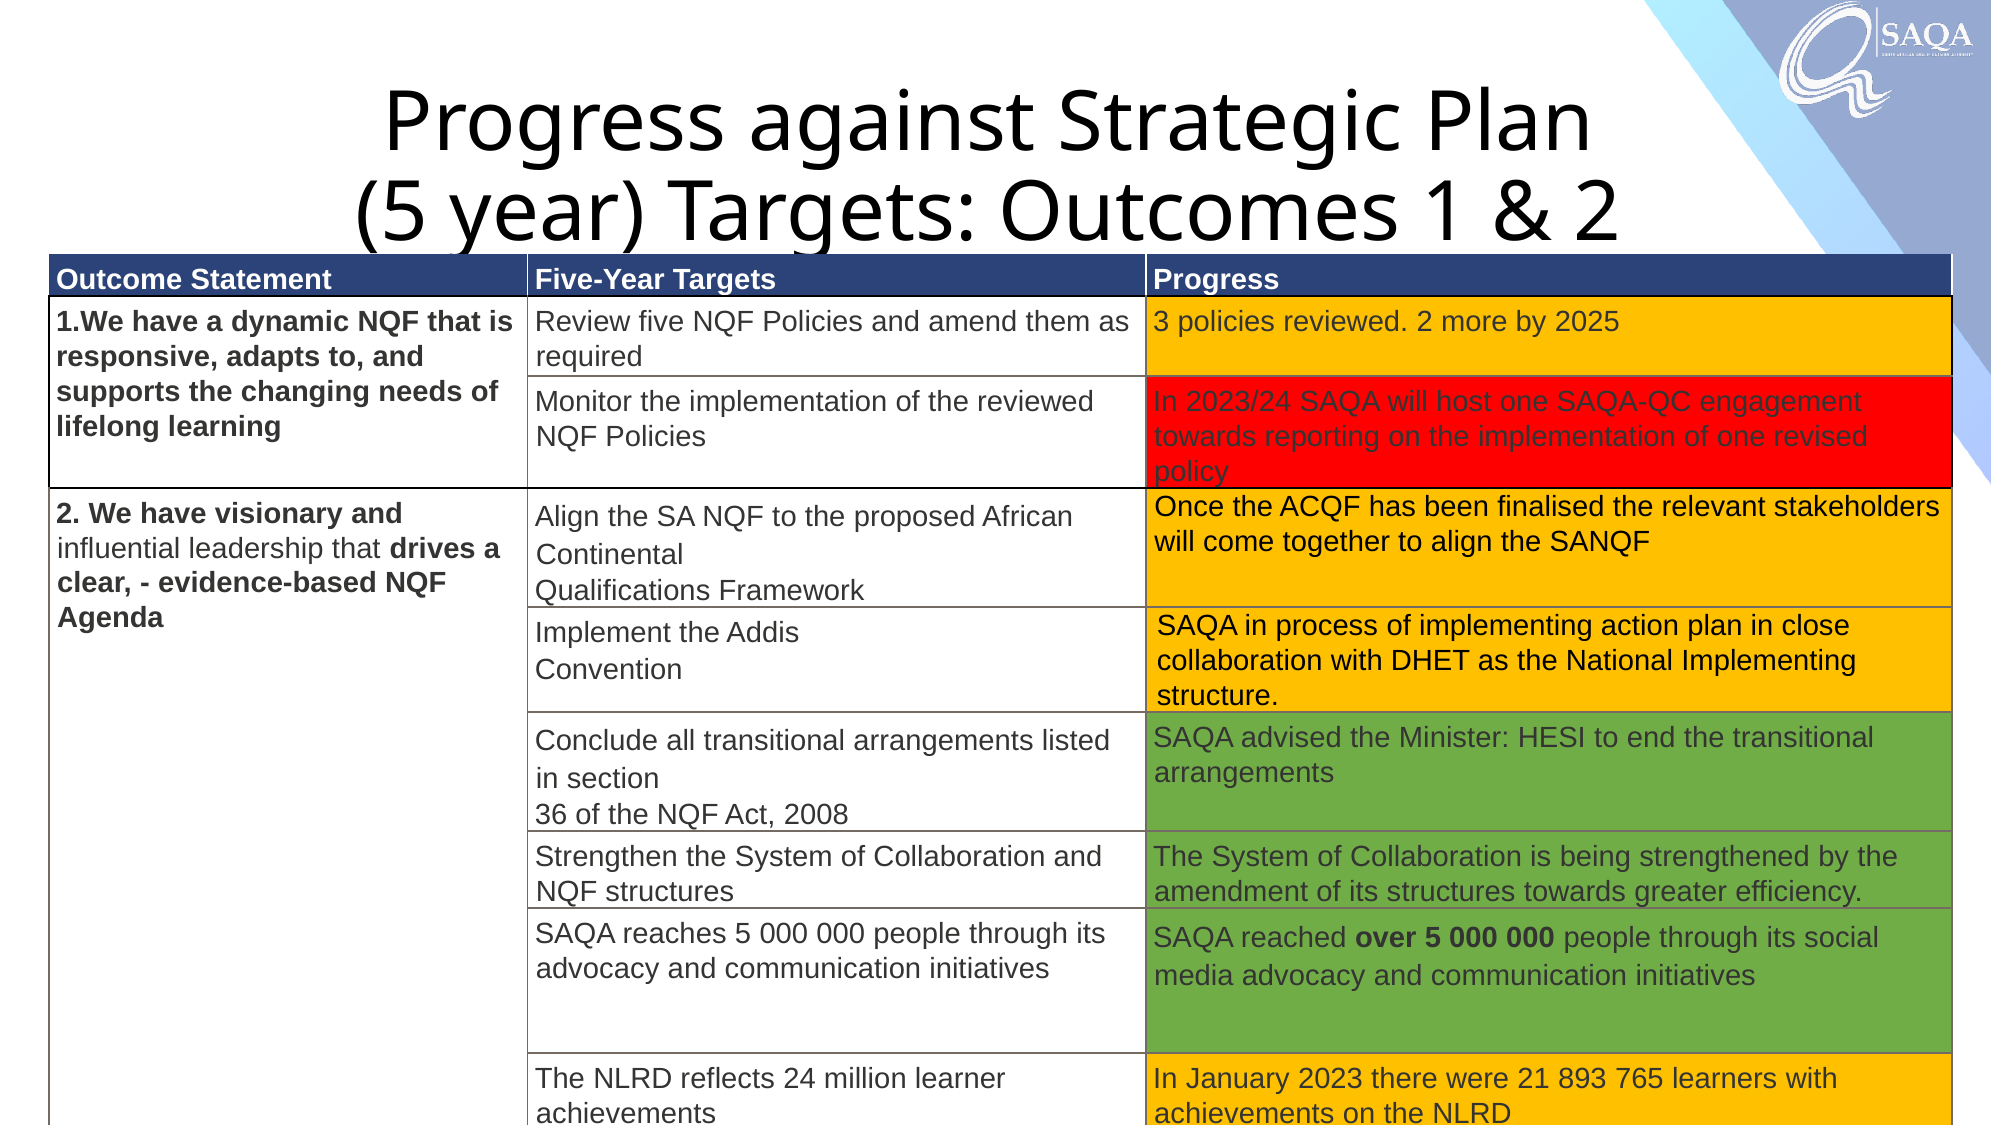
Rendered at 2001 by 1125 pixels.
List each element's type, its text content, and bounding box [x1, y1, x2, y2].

table_cell Implement the Addis Convention [528, 608, 1145, 711]
table_cell In January 2023 there were 21 893 765 learners with achievements on the NLRD [1147, 1054, 1951, 1125]
table_header Five-Year Targets [528, 254, 1145, 295]
table_cell Conclude all transitional arrangements listed in section 36 of the NQF Act, 2008 [528, 713, 1145, 830]
table_cell Monitor the implementation of the reviewed NQF Policies [528, 377, 1145, 487]
table_cell In 2023/24 SAQA will host one SAQA-QC engagement towards reporting on the implementation of one revised policy [1147, 377, 1510, 487]
table_cell SAQA in process of implementing action plan in close collaboration with DHET as the National Implementing structure. [1147, 608, 1951, 711]
table_cell SAQA advised the Minister: HESI to end the transitional arrangements [1147, 713, 1951, 830]
table_cell SAQA reached over 5 000 000 people through its social media advocacy and communication initiatives [1147, 909, 1951, 1052]
title Progress against Strategic Plan (5 year) Targets: Outcomes 1 & 2 [137, 59, 1510, 254]
table_cell Align the SA NQF to the proposed African Continental Qualifications Framework [528, 489, 1145, 606]
table_cell 2. We have visionary and influential leadership that drives a clear, - evidence-based NQF Agenda [50, 489, 527, 1125]
table_cell Once the ACQF has been finalised the relevant stakeholders will come together to align the SANQF [1147, 489, 1951, 606]
table_cell Review five NQF Policies and amend them as required [528, 297, 1145, 375]
table_cell 3 policies reviewed. 2 more by 2025 [1147, 297, 1510, 375]
table_header Outcome Statement [49, 254, 527, 295]
table_cell The System of Collaboration is being strengthened by the amendment of its structures towards greater efficiency. [1147, 832, 1951, 907]
table_header Progress [1147, 254, 1510, 295]
table_cell SAQA reaches 5 000 000 people through its advocacy and communication initiatives [528, 909, 1145, 1052]
table_cell The NLRD reflects 24 million learner achievements [528, 1054, 1145, 1125]
table_cell 1.We have a dynamic NQF that is responsive, adapts to, and supports the changing needs of lifelong learning [50, 297, 527, 487]
picture [1510, 0, 1991, 599]
table_cell Strengthen the System of Collaboration and NQF structures [528, 832, 1145, 907]
